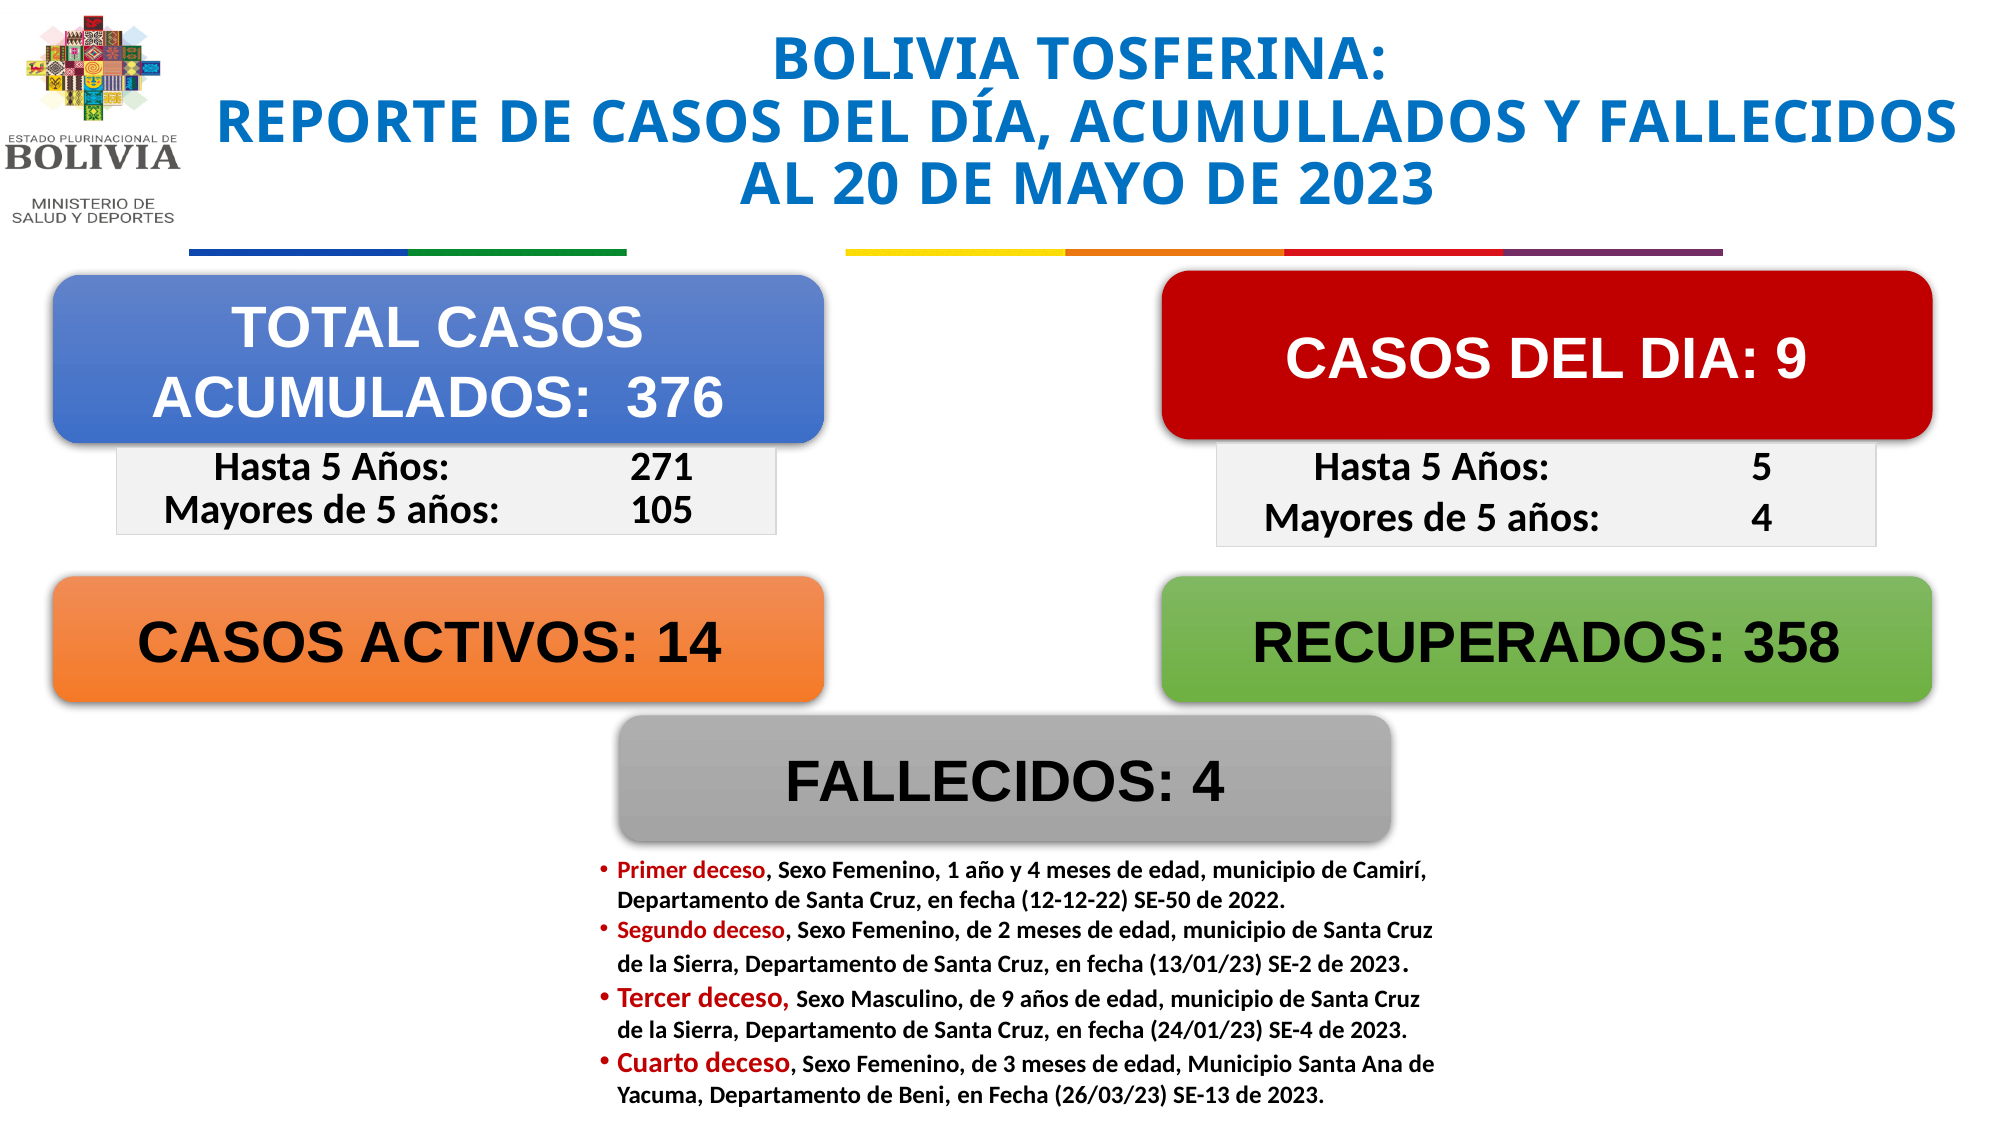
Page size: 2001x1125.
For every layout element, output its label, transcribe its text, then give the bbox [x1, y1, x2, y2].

table_header Hasta 5 Años: [117, 448, 548, 491]
text_box TOTAL CASOS ACUMULADOS: 376 [53, 274, 824, 444]
table_header 5 [1648, 444, 1875, 495]
text_box CASOS DEL DIA: 9 [1161, 270, 1933, 440]
text_box Primer deceso, Sexo Femenino, 1 año y 4 meses de edad, municipio de Camirí, Departamento de Santa Cruz, en fecha (12-12-22) SE-50 de 2022. Segundo deceso, Sexo Femenino, de 2 meses de edad, municipio de Santa Cruz de la Sierra, Departamento de Santa Cruz, en fecha (13/01/23) SE-2 de 2023. Tercer deceso, Sexo Masculino, de 9 años de edad, municipio de Santa Cruz de la Sierra, Departamento de Santa Cruz, en fecha (24/01/23) SE-4 de 2023. Cuarto deceso, Sexo Femenino, de 3 meses de edad, Municipio Santa Ana de Yacuma, Departamento de Beni, en Fecha (26/03/23) SE-13 de 2023. [582, 846, 1446, 1116]
text_box FALLECIDOS: 4 [620, 715, 1392, 841]
picture [0, 7, 193, 229]
table_cell 4 [1648, 495, 1875, 546]
title BOLIVIA TOSFERINA: REPORTE DE CASOS DEL DÍA, ACUMULLADOS Y FALLECIDOS AL 20 DE MAYO DE 2023 [193, 23, 1994, 223]
table_cell 105 [548, 491, 775, 534]
picture [189, 249, 1723, 256]
text_box RECUPERADOS: 358 [1161, 576, 1933, 702]
table_cell Mayores de 5 años: [117, 491, 548, 534]
table_header Hasta 5 Años: [1217, 444, 1648, 495]
table_header 271 [548, 448, 775, 491]
text_box CASOS ACTIVOS: 14 [53, 576, 824, 702]
table_cell Mayores de 5 años: [1217, 495, 1648, 546]
